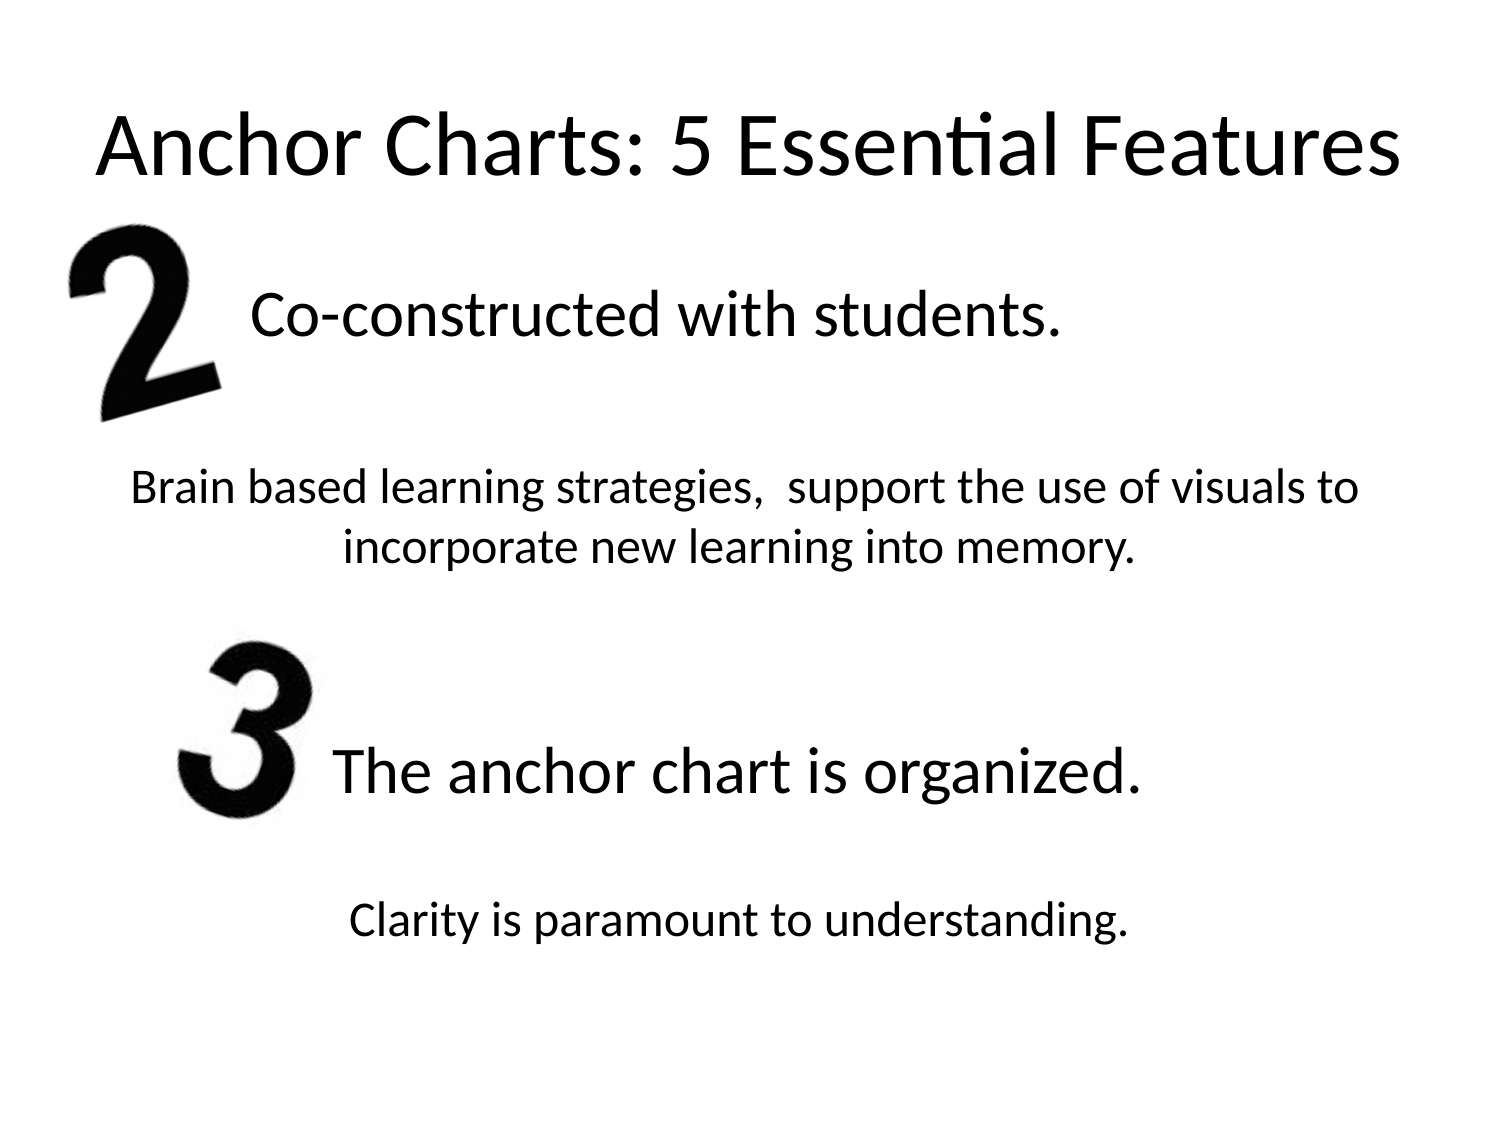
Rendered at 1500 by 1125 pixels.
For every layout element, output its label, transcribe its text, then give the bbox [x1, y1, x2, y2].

title Anchor Charts: 5 Essential Features [75, 45, 1425, 233]
picture [29, 191, 250, 439]
list Co-constructed with students. Brain based learning strategies, support the use of visuals to incorporate new learning into memory. The anchor chart is organized. Clarity is paramount to understanding. [70, 262, 1421, 1005]
picture [148, 617, 348, 844]
